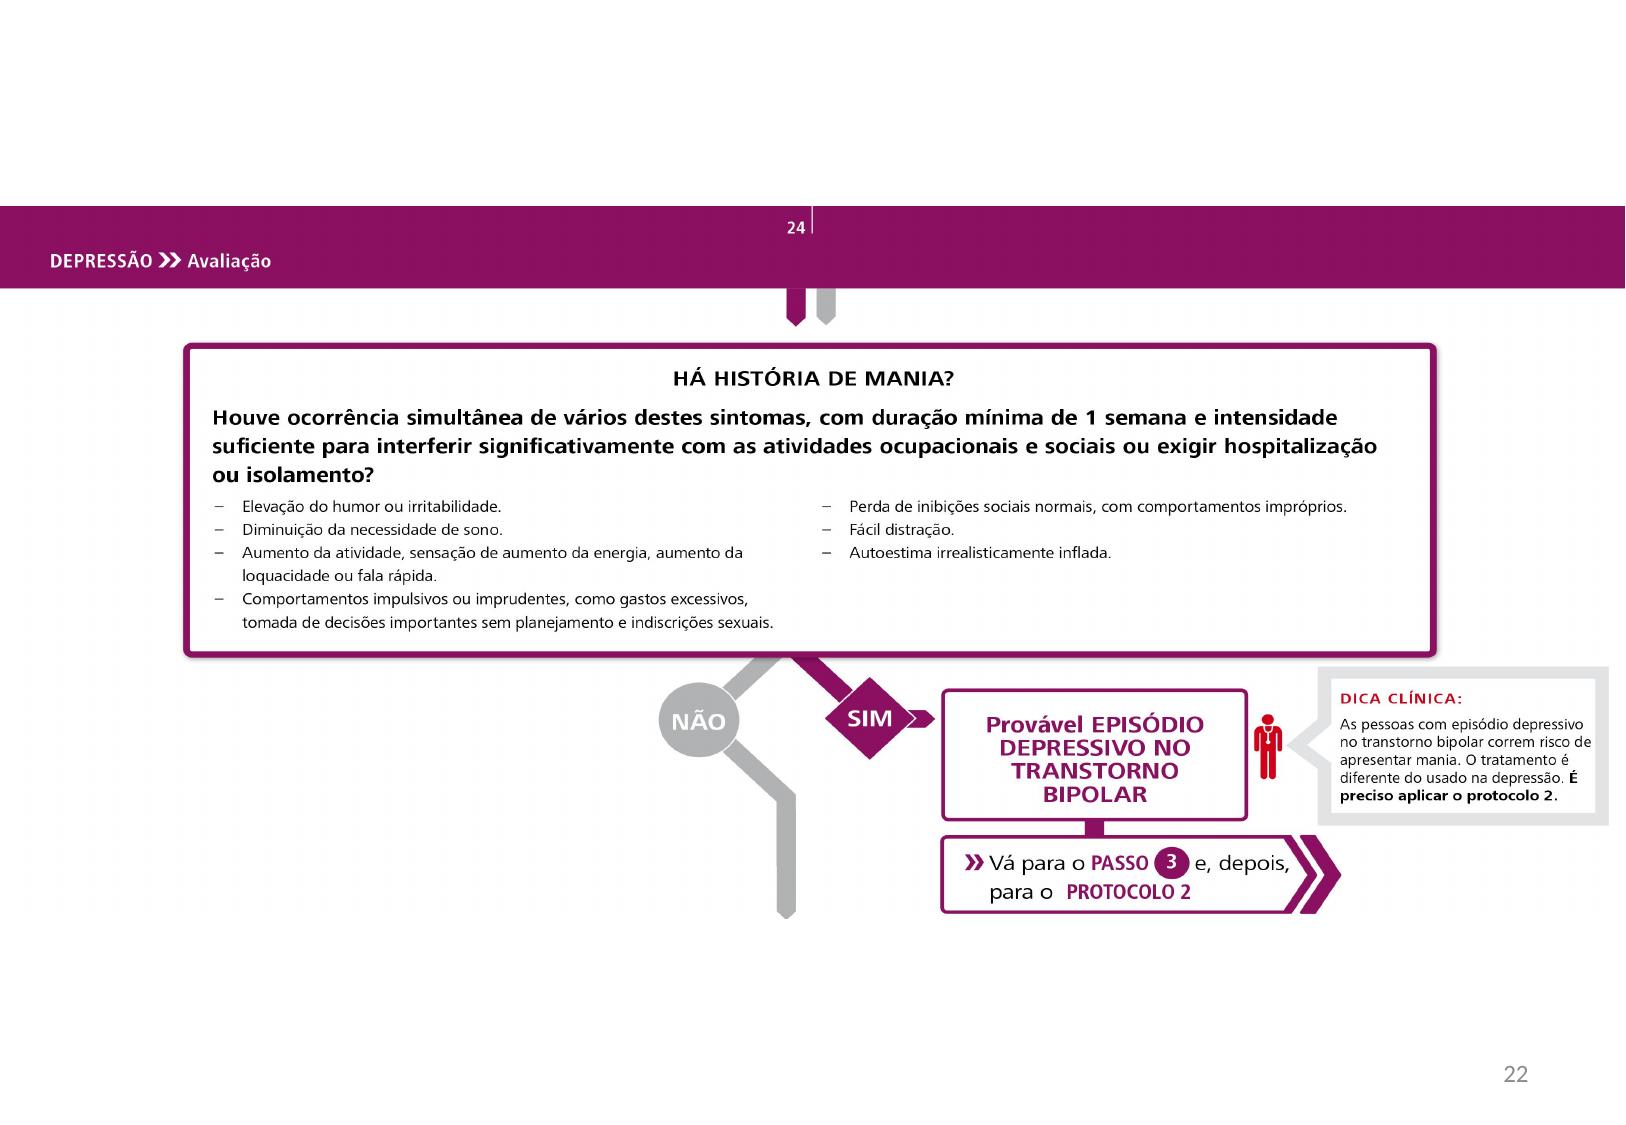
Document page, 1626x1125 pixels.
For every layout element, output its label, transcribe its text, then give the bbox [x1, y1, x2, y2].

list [0, 206, 1625, 919]
slide_number 22 [1164, 1042, 1544, 1103]
